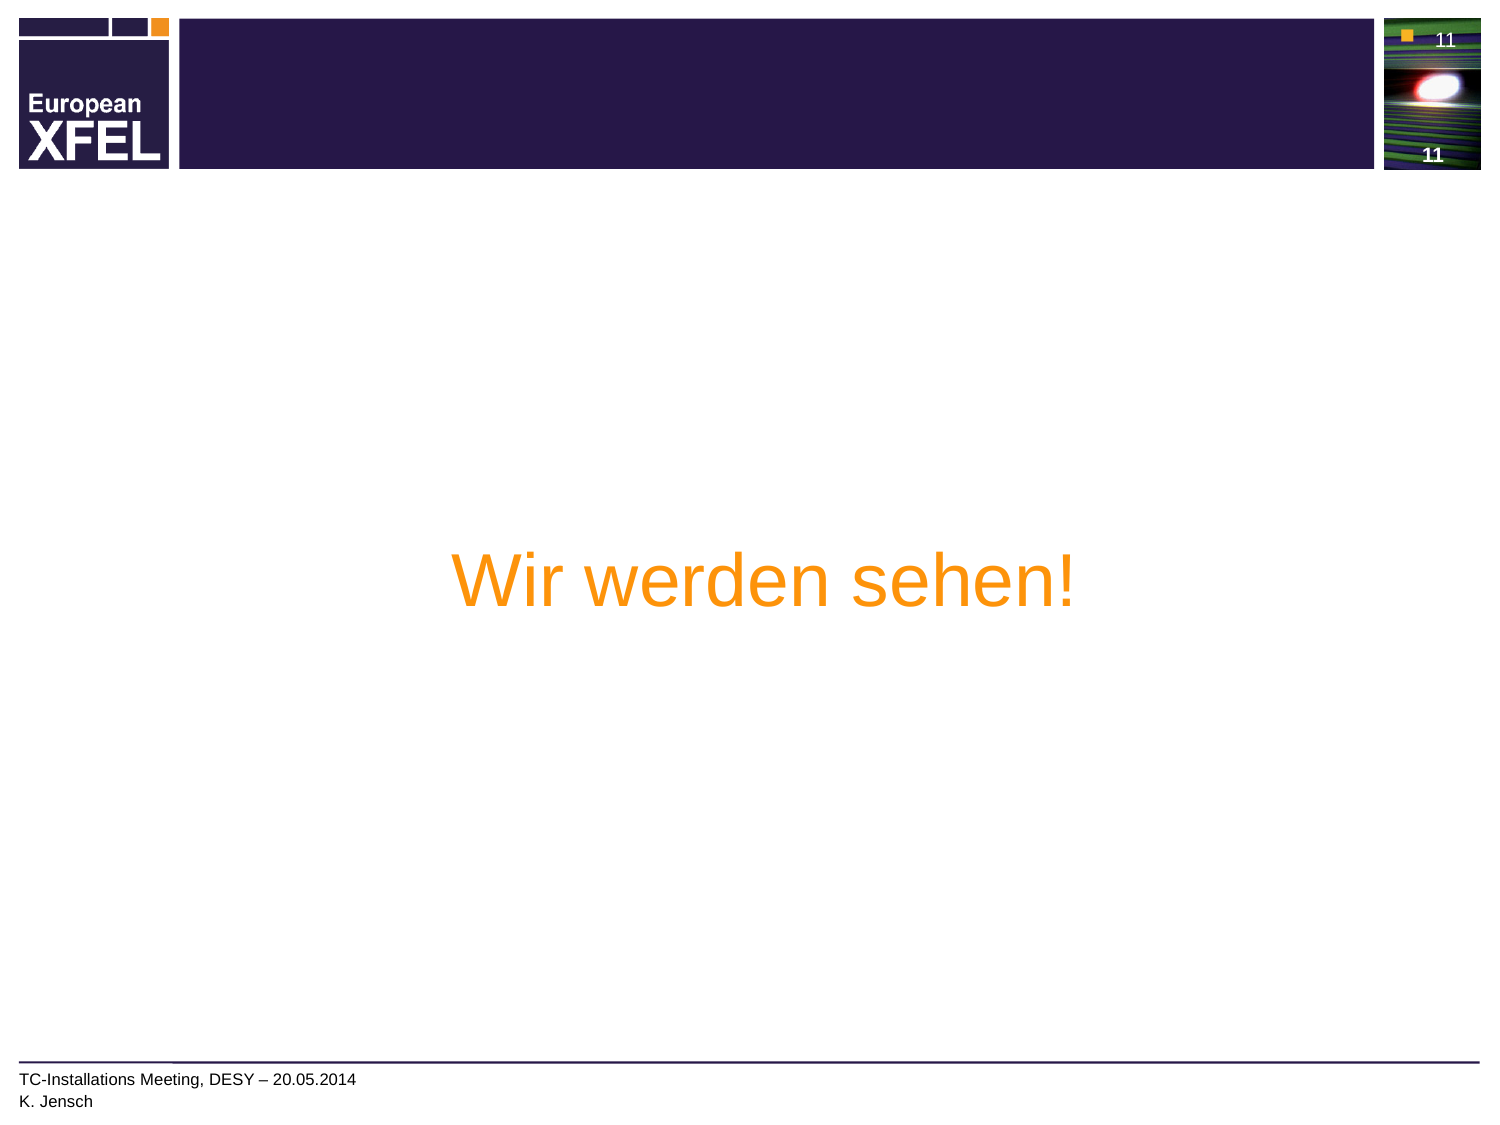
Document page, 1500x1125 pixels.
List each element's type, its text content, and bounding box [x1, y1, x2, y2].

picture [1384, 18, 1481, 170]
slide_number 11 [1384, 18, 1480, 169]
text_box Wir werden sehen! [64, 531, 1436, 636]
picture [19, 18, 169, 169]
